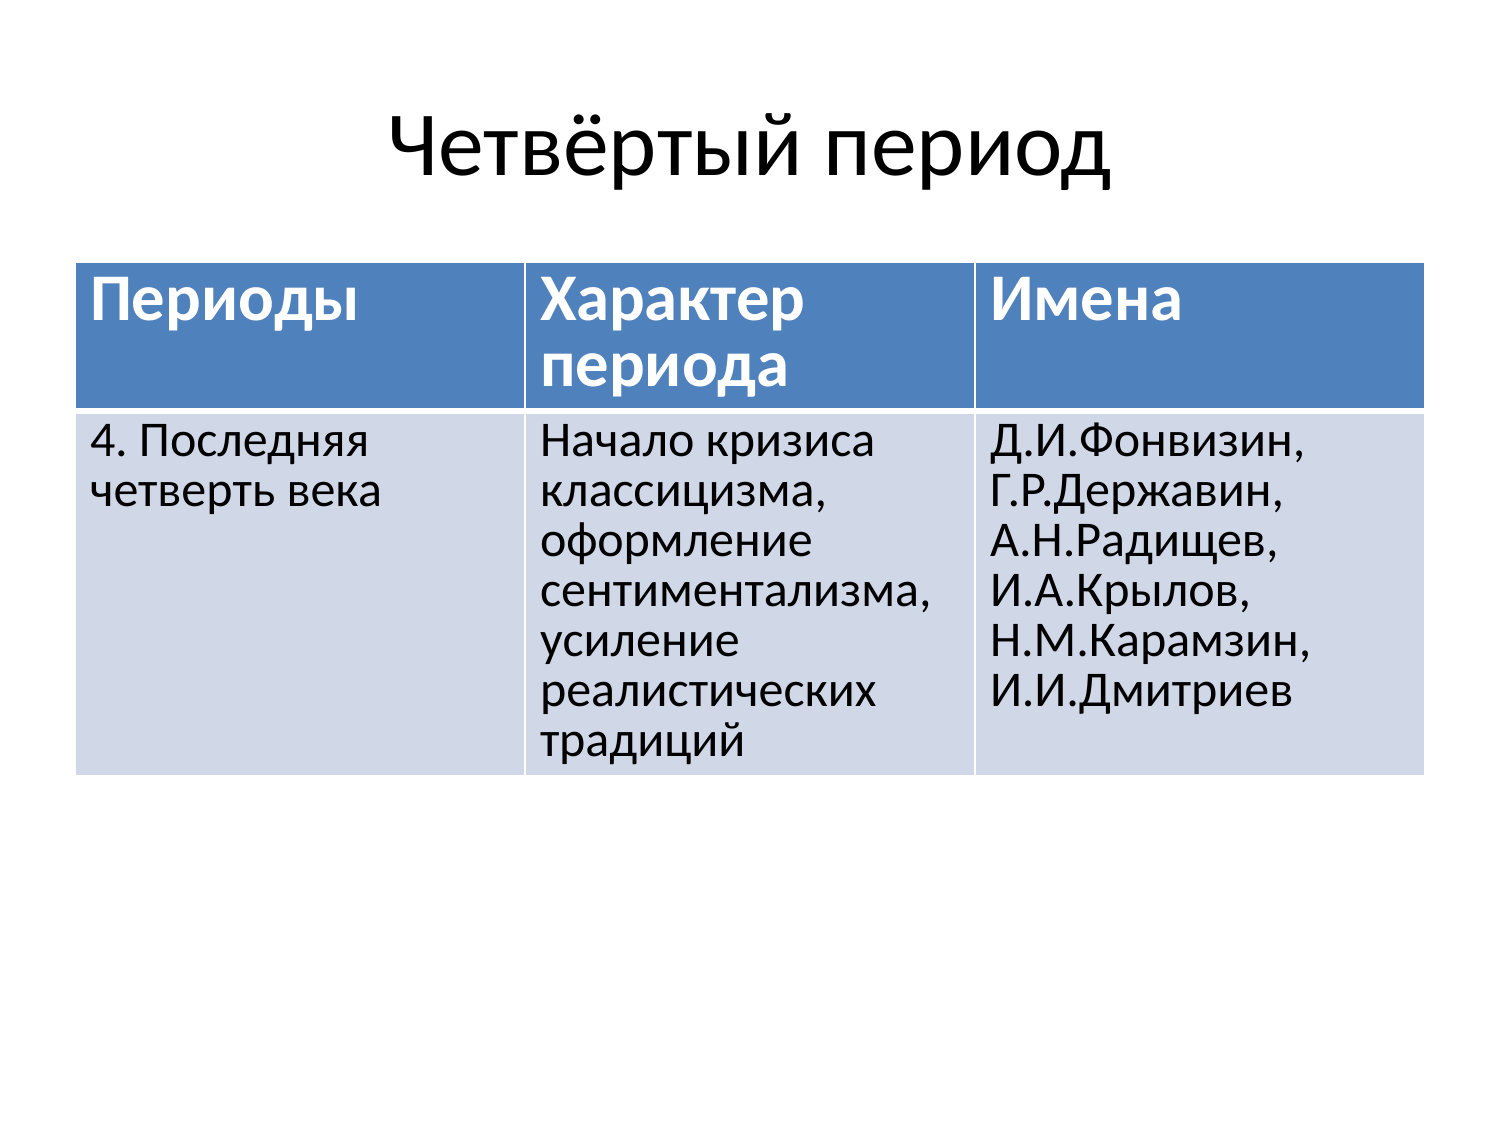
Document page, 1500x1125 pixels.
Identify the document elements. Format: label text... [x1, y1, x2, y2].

table_cell 4. Последняя четверть века [76, 414, 524, 775]
table_cell Начало кризиса классицизма, оформление сентиментализма, усиление реалистических традиций [526, 414, 974, 775]
table_header Имена [976, 263, 1424, 408]
table_header Характер периода [526, 263, 974, 408]
table_header Периоды [76, 263, 524, 408]
table_cell Д.И.Фонвизин, Г.Р.Державин, А.Н.Радищев, И.А.Крылов, Н.М.Карамзин, И.И.Дмитриев [976, 414, 1424, 775]
title Четвёртый период [75, 45, 1425, 233]
